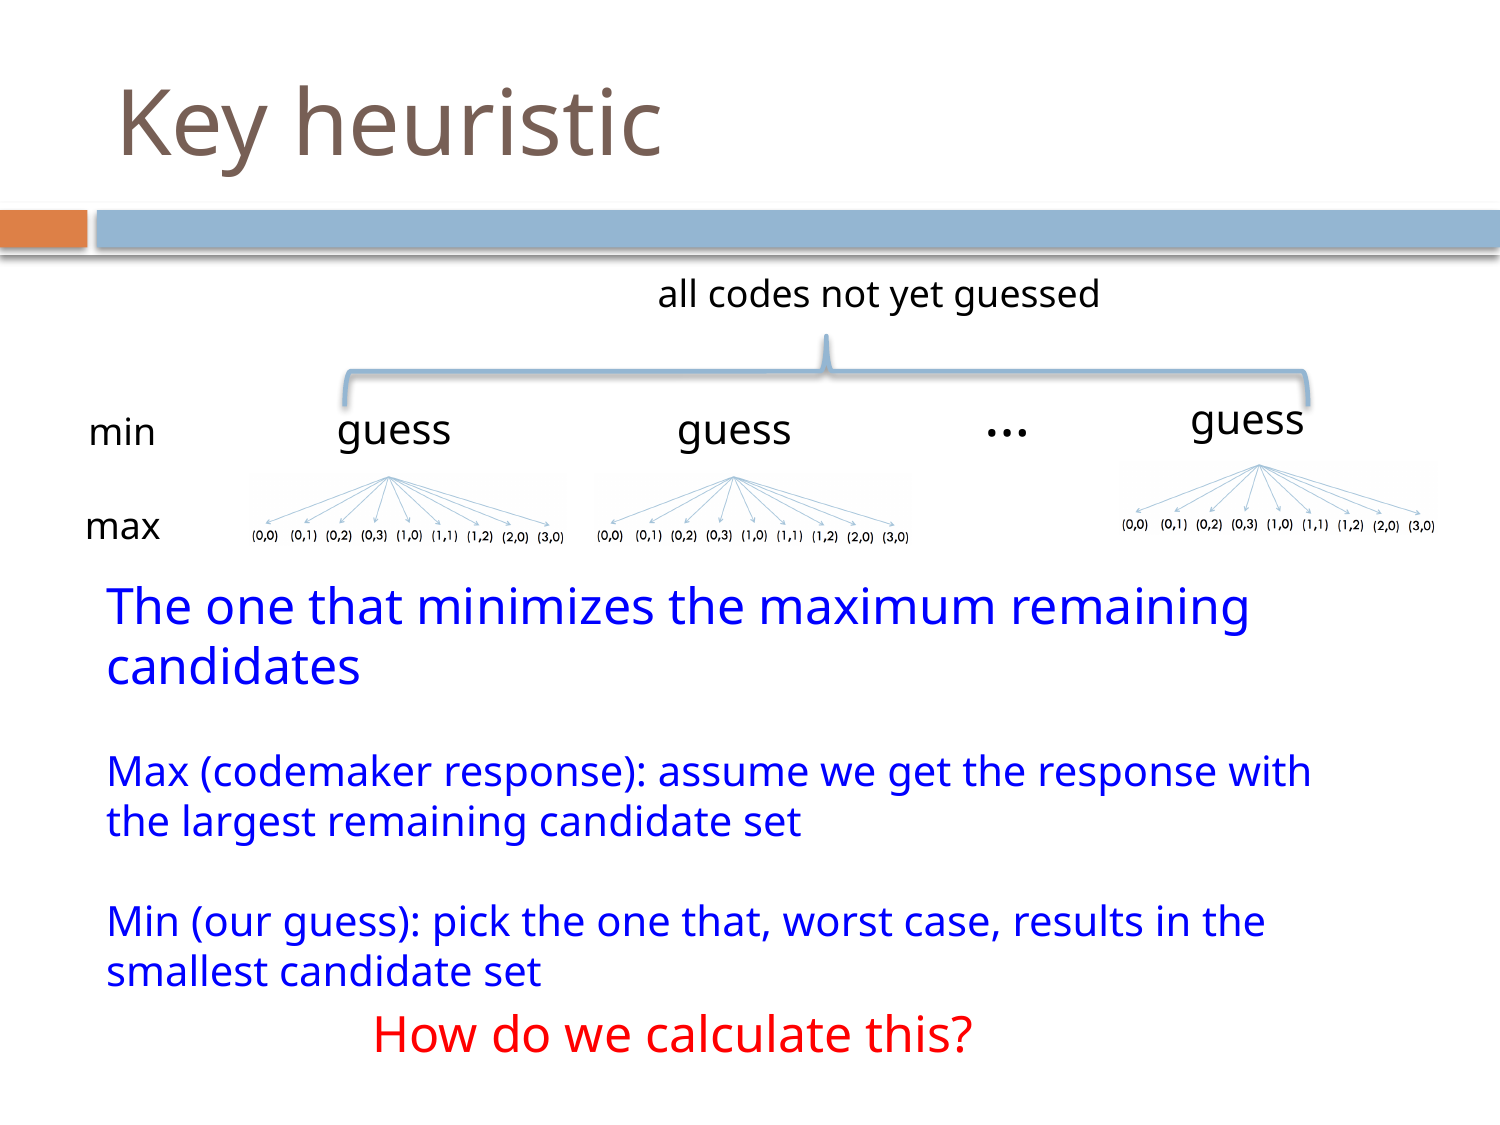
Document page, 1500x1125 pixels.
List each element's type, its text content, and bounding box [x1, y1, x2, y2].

text_box guess [1175, 385, 1320, 451]
title Key heuristic [100, 37, 1438, 200]
text_box … [969, 415, 1116, 456]
text_box [343, 334, 1310, 407]
text_box guess [321, 395, 467, 461]
picture [594, 472, 913, 547]
picture [1119, 461, 1438, 535]
text_box The one that minimizes the maximum remaining candidates Max (codemaker response): assume we get the response with the largest remaining candidate set Min (our guess): pick the one that, worst case, results in the smallest candidate set [91, 567, 1375, 1003]
picture [249, 472, 568, 547]
text_box max [70, 494, 176, 555]
text_box guess [662, 415, 807, 461]
text_box How do we calculate this? [357, 995, 989, 1071]
text_box all codes not yet guessed [642, 262, 1117, 323]
text_box min [73, 400, 172, 461]
